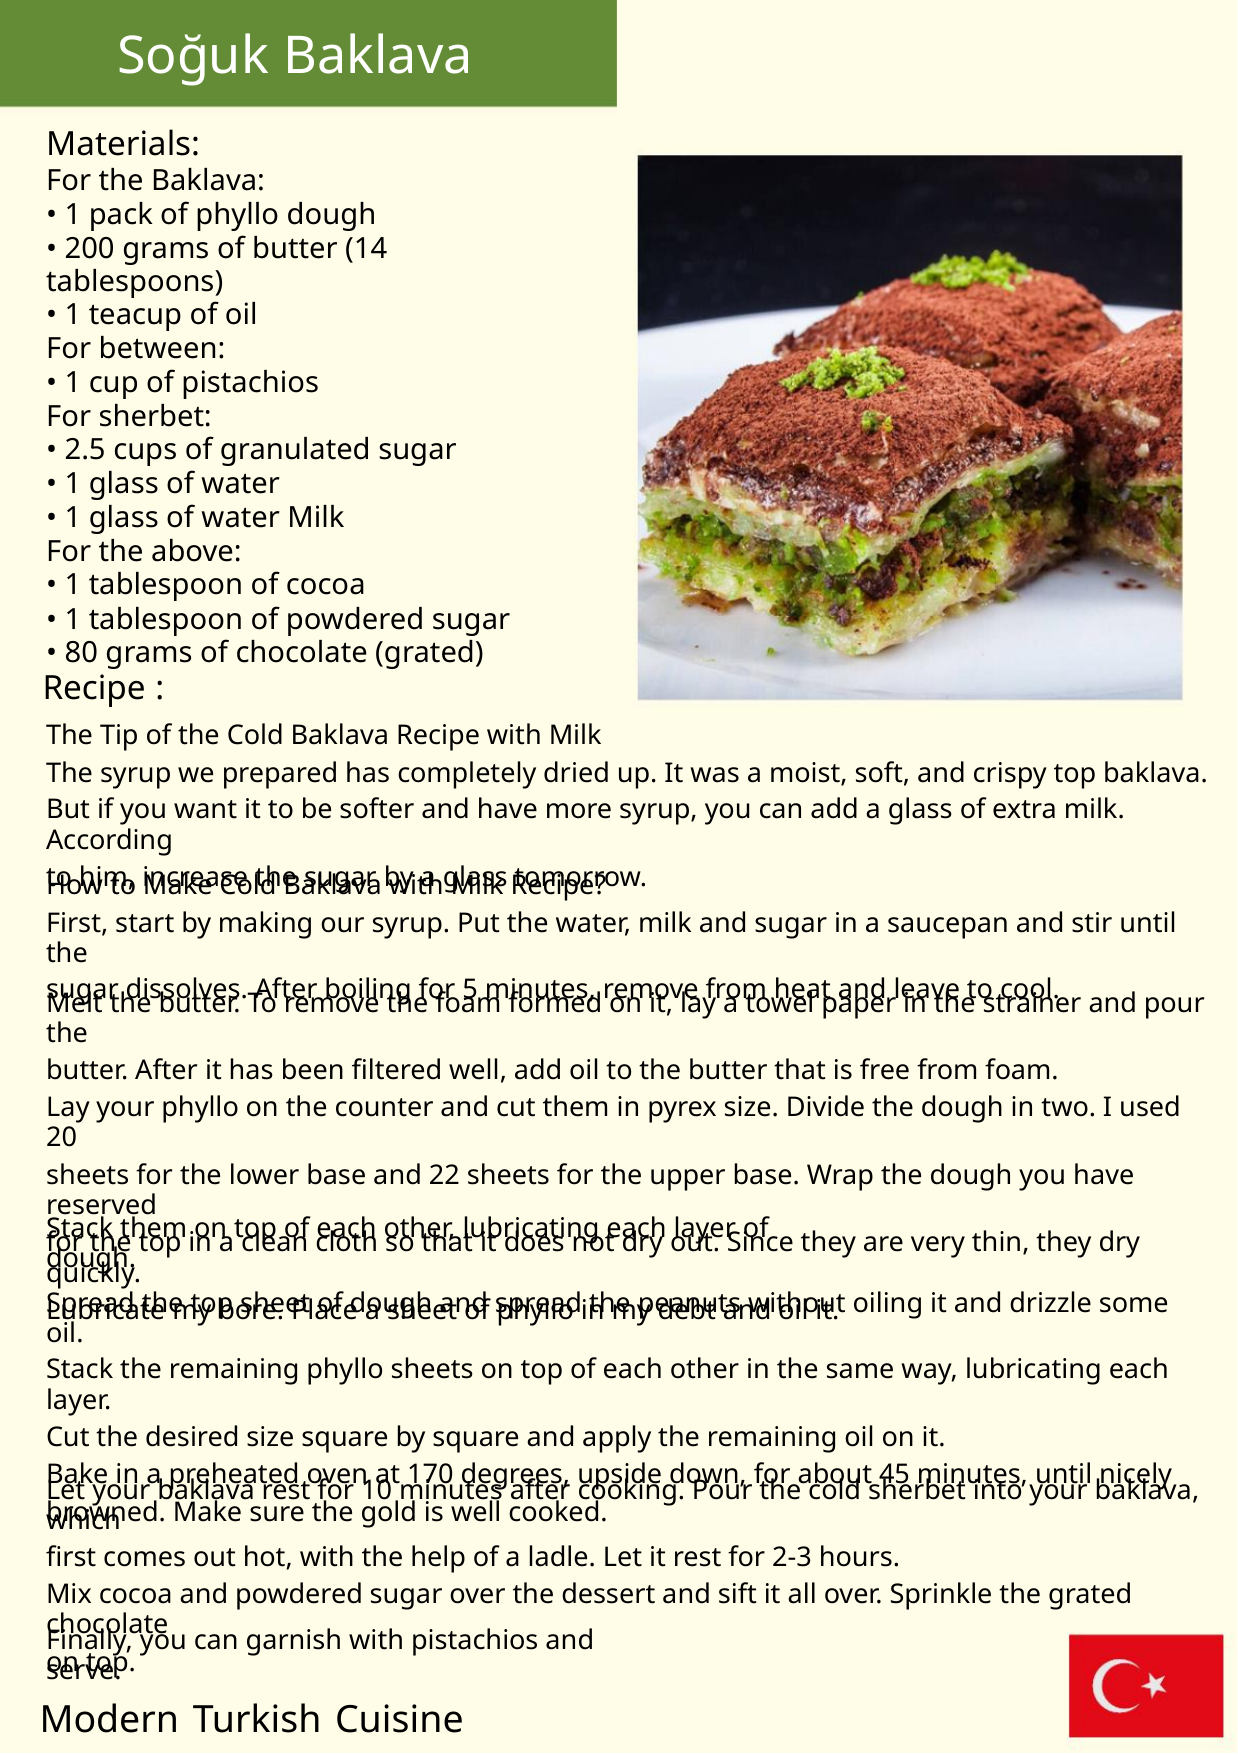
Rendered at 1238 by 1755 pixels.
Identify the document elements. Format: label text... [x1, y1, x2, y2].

text_box Soğuk Baklava [117, 19, 522, 85]
text_box Spread the top sheet of dough and spread the peanuts without oiling it and drizzle some oil. Stack the remaining phyllo sheets on top of each other in the same way, lubricating each layer. Cut the desired size square by square and apply the remaining oil on it. Bake in a preheated oven at 170 degrees, upside down, for about 45 minutes, until nicely browned. Make sure the gold is well cooked. [46, 1287, 1206, 1474]
text_box Finally, you can garnish with pistachios and serve. [46, 1624, 673, 1685]
text_box The syrup we prepared has completely dried up. It was a moist, soft, and crispy top baklava. But if you want it to be softer and have more syrup, you can add a glass of extra milk. According to him, increase the sugar by a glass tomorrow. [46, 757, 1219, 892]
text_box Materials: For the Baklava: • 1 pack of phyllo dough • 200 grams of butter (14 tablespoons) • 1 teacup of oil For between: • 1 cup of pistachios For sherbet: • 2.5 cups of granulated sugar • 1 glass of water • 1 glass of water Milk For the above: • 1 tablespoon of cocoa • 1 tablespoon of powdered sugar • 80 grams of chocolate (grated) [46, 124, 568, 669]
text_box Melt the butter. To remove the foam formed on it, lay a towel paper in the strainer and pour the butter. After it has been filtered well, add oil to the butter that is free from foam. Lay your phyllo on the counter and cut them in pyrex size. Divide the dough in two. I used 20 sheets for the lower base and 22 sheets for the upper base. Wrap the dough you have reserved for the top in a clean cloth so that it does not dry out. Since they are very thin, they dry quickly. Lubricate my bore. Place a sheet of phyllo in my debt and oil it. [46, 987, 1216, 1325]
text_box Let your baklava rest for 10 minutes after cooking. Pour the cold sherbet into your baklava, which first comes out hot, with the help of a ladle. Let it rest for 2-3 hours. Mix cocoa and powdered sugar over the dessert and sift it all over. Sprinkle the grated chocolate on top. [46, 1474, 1233, 1677]
text_box Recipe : [42, 669, 198, 707]
text_box First, start by making our syrup. Put the water, milk and sugar in a saucepan and stir until the sugar dissolves. After boiling for 5 minutes, remove from heat and leave to cool. [46, 907, 1183, 987]
text_box Stack them on top of each other, lubricating each layer of dough. [46, 1212, 846, 1273]
text_box [0, 0, 1238, 1753]
text_box Modern Turkish Cuisine [39, 1696, 576, 1741]
text_box How to Make Cold Baklava with Milk Recipe? [46, 870, 614, 901]
text_box The Tip of the Cold Baklava Recipe with Milk [46, 720, 608, 751]
